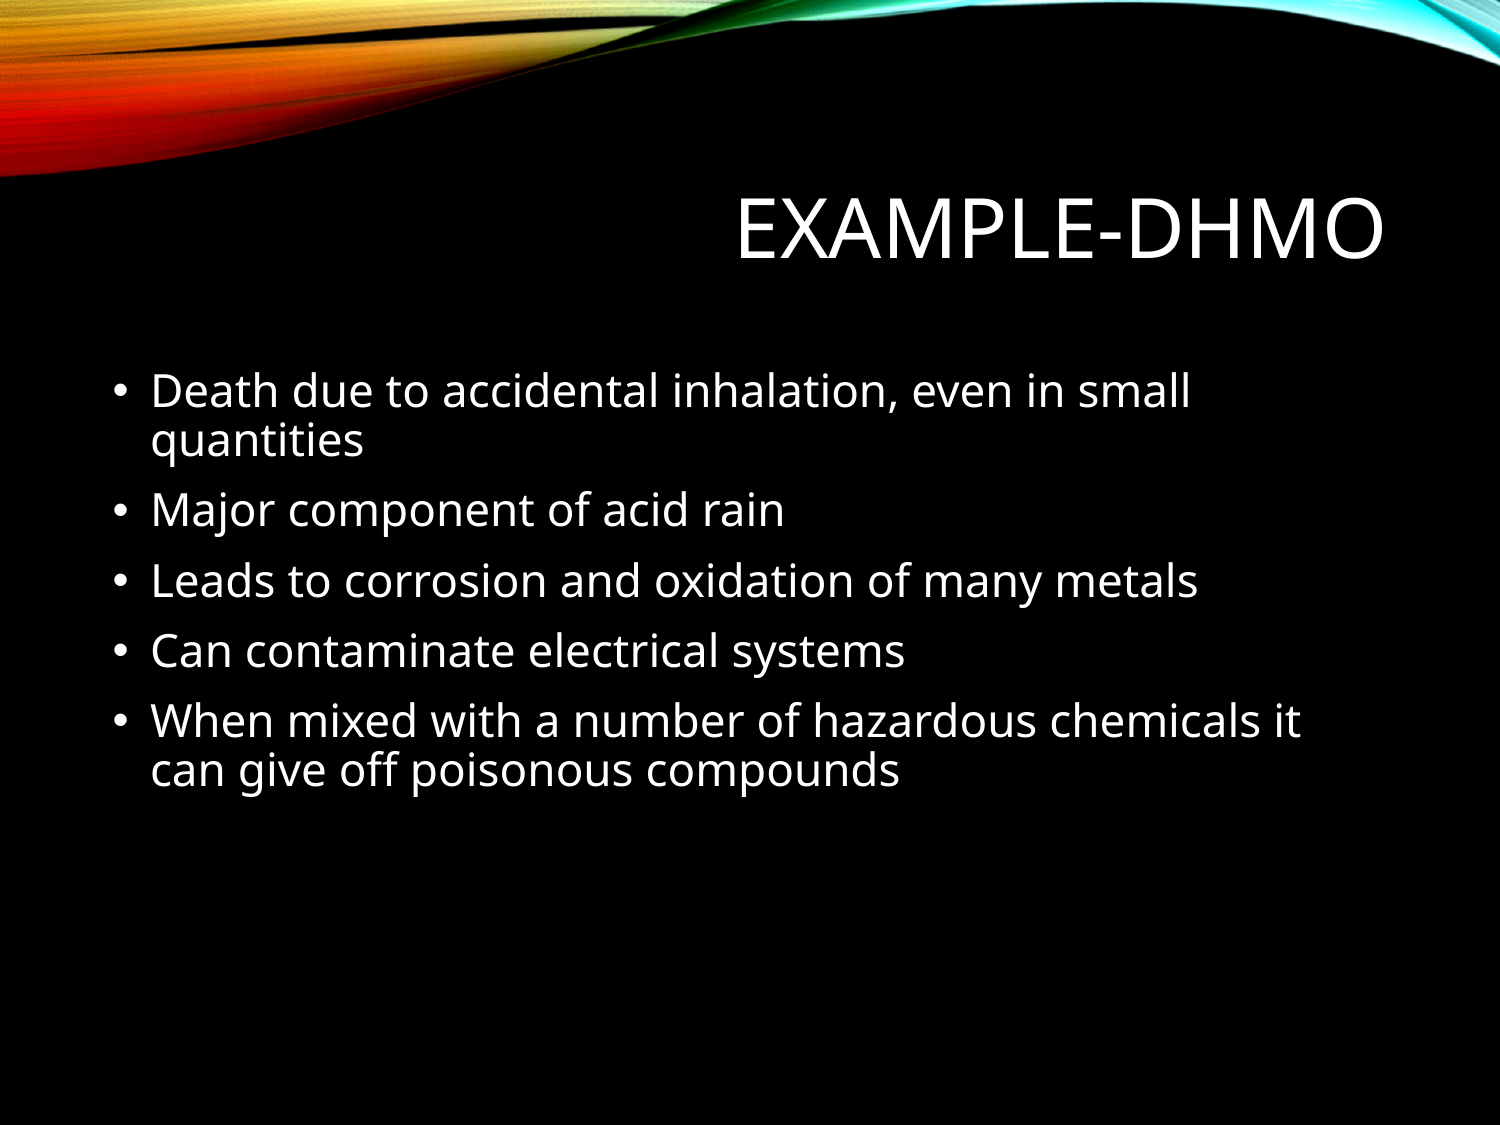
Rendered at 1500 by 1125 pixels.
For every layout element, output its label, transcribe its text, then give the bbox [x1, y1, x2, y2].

title Example-DHMO [356, 125, 1403, 338]
list Death due to accidental inhalation, even in small quantities Major component of acid rain Leads to corrosion and oxidation of many metals Can contaminate electrical systems When mixed with a number of hazardous chemicals it can give off poisonous compounds [97, 360, 1403, 1028]
picture [0, 0, 1500, 178]
